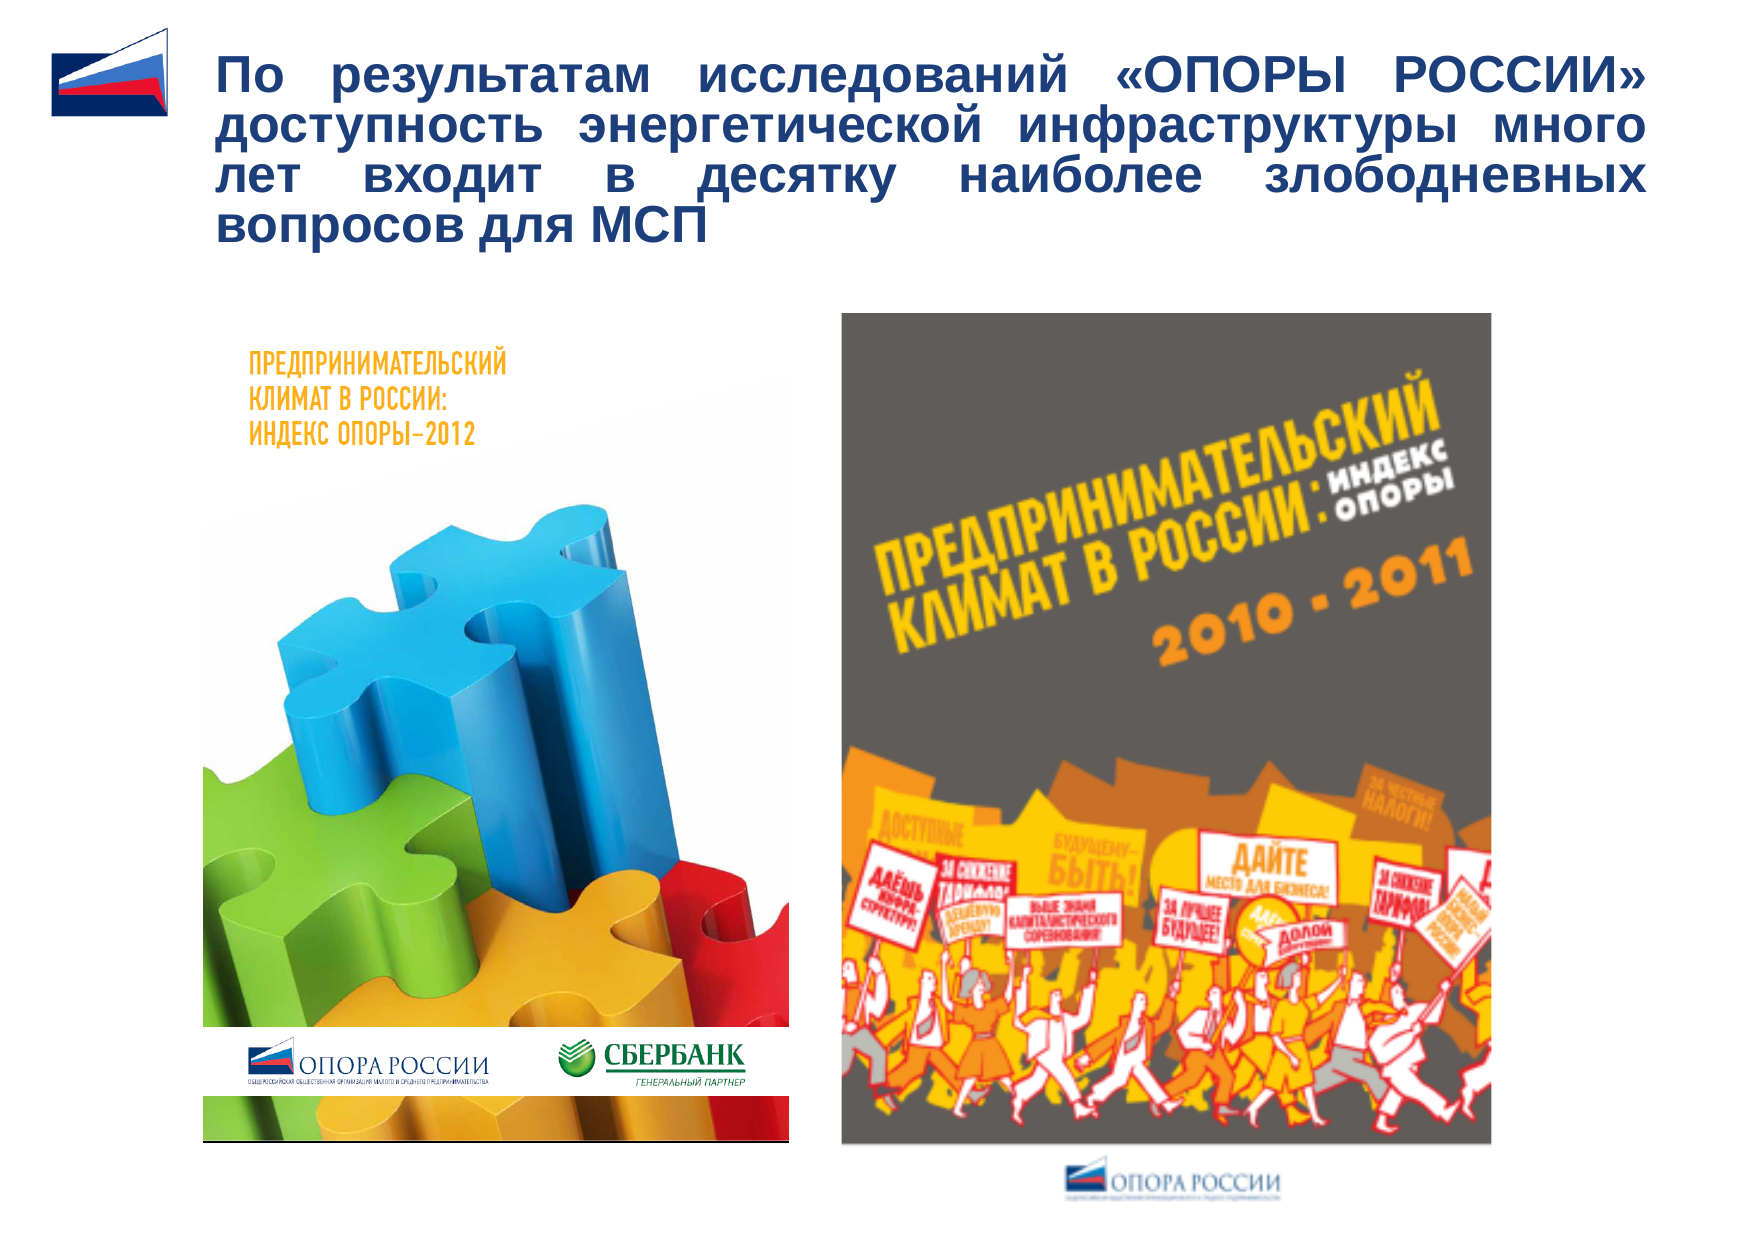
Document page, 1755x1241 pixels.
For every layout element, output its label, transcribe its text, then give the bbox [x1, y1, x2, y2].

picture [841, 312, 1492, 1221]
picture [203, 289, 789, 1144]
list По результатам исследований «ОПОРЫ РОССИИ» доступность энергетической инфраструктуры много лет входит в десятку наиболее злободневных вопросов для МСП [215, 53, 1648, 213]
picture [0, 0, 219, 134]
